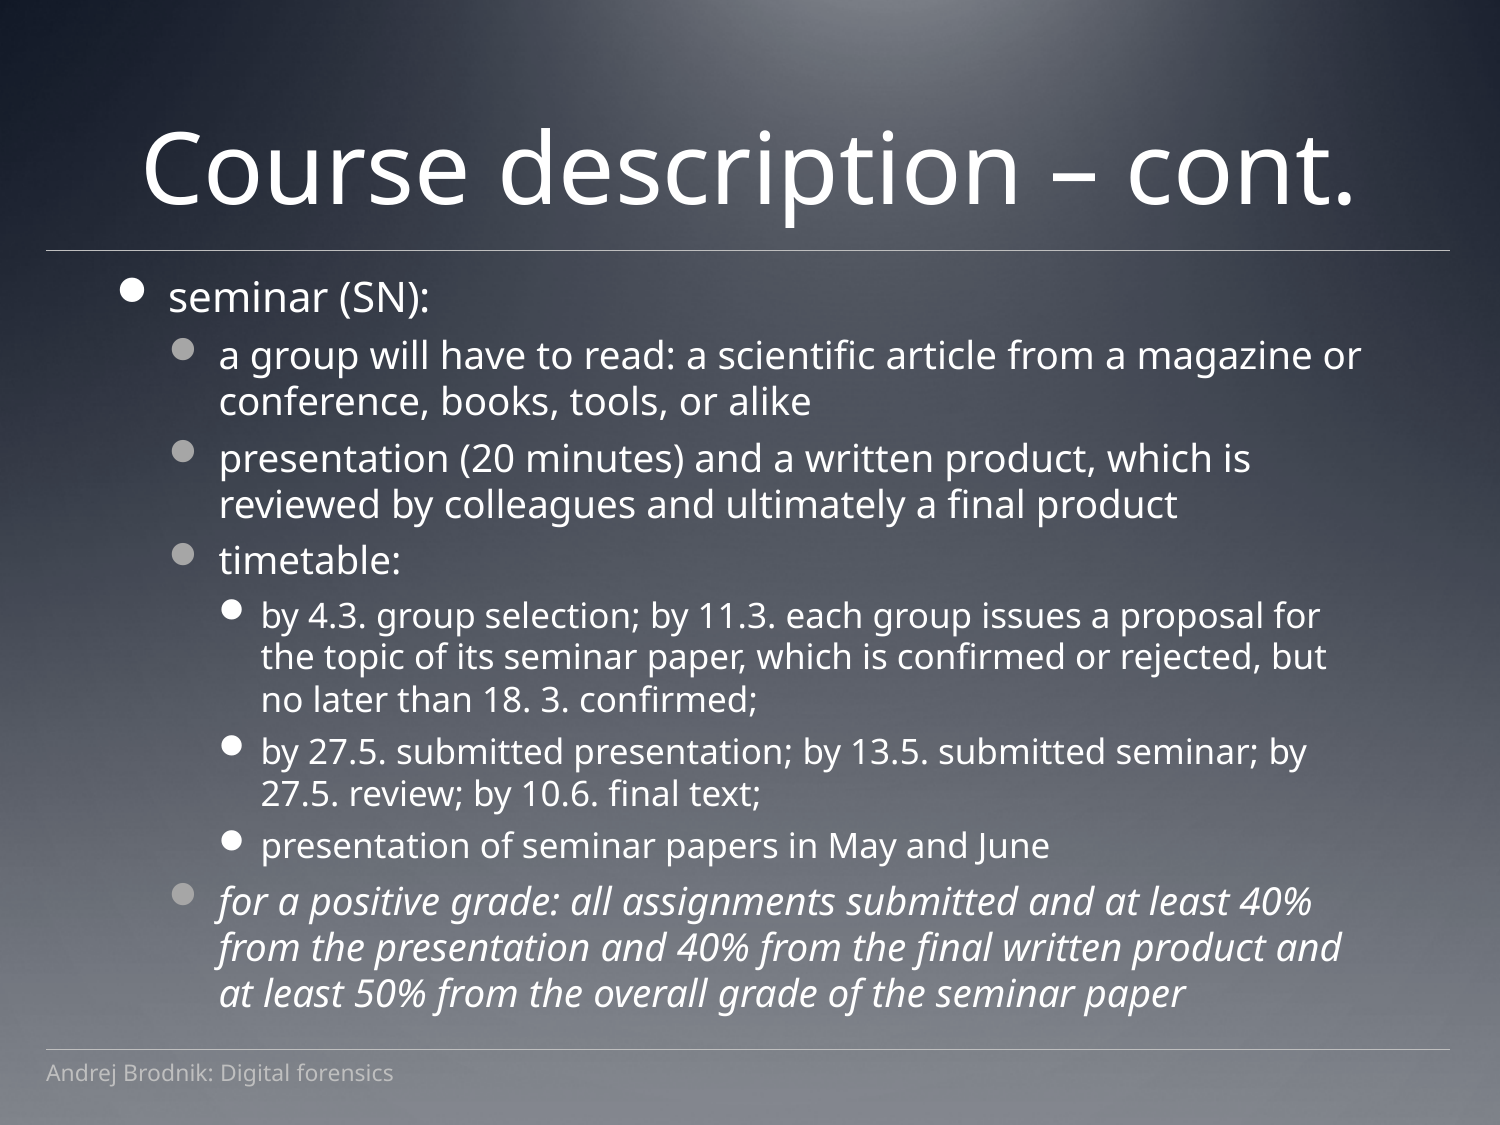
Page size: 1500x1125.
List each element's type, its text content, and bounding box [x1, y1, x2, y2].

list seminar (SN): a group will have to read: a scientific article from a magazine or conference, books, tools, or alike presentation (20 minutes) and a written product, which is reviewed by colleagues and ultimately a final product timetable: by 4.3. group selection; by 11.3. each group issues a proposal for the topic of its seminar paper, which is confirmed or rejected, but no later than 18. 3. confirmed; by 27.5. submitted presentation; by 13.5. submitted seminar; by 27.5. review; by 10.6. final text; presentation of seminar papers in May and June for a positive grade: all assignments submitted and at least 40% from the presentation and 40% from the final written product and at least 50% from the overall grade of the seminar paper [101, 262, 1394, 1024]
footer Andrej Brodnik: Digital forensics [46, 1042, 521, 1103]
title Course description – cont. [105, 17, 1394, 233]
